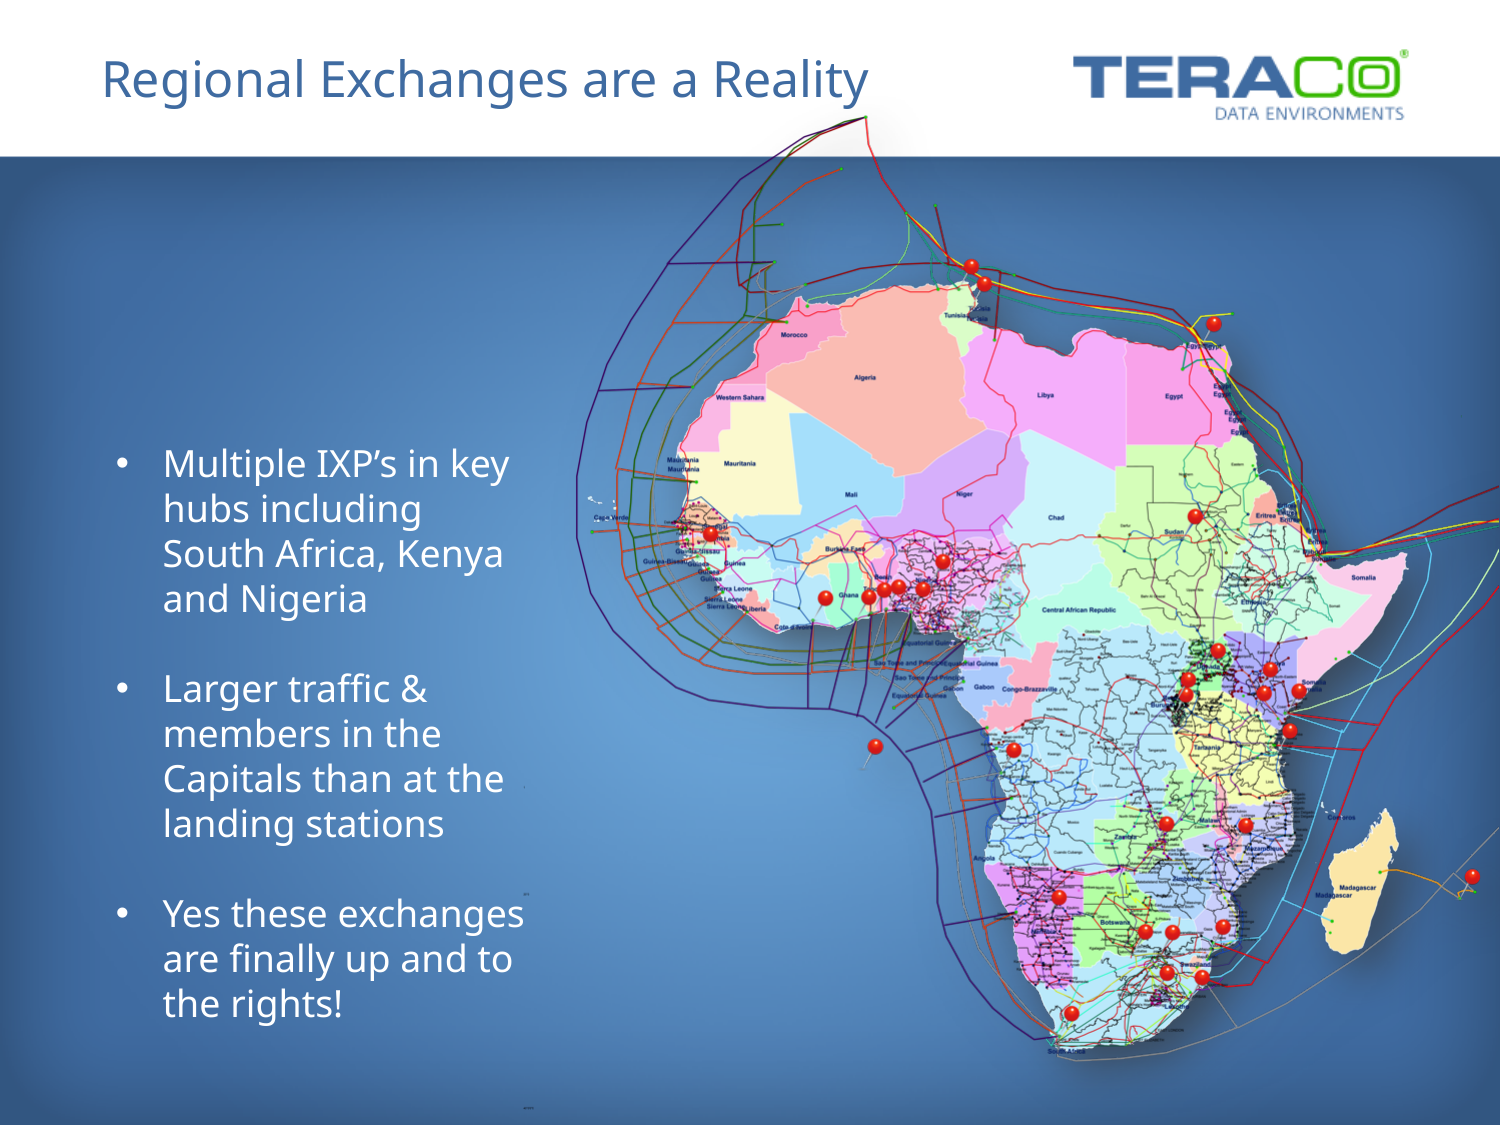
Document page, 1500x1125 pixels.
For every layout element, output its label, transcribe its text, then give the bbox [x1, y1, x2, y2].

title Regional Exchanges are a Reality [101, 0, 1075, 155]
text_box Multiple IXP’s in key hubs including South Africa, Kenya and Nigeria Larger traffic & members in the Capitals than at the landing stations Yes these exchanges are finally up and to the rights! [101, 433, 515, 1033]
picture [0, 0, 1500, 1125]
